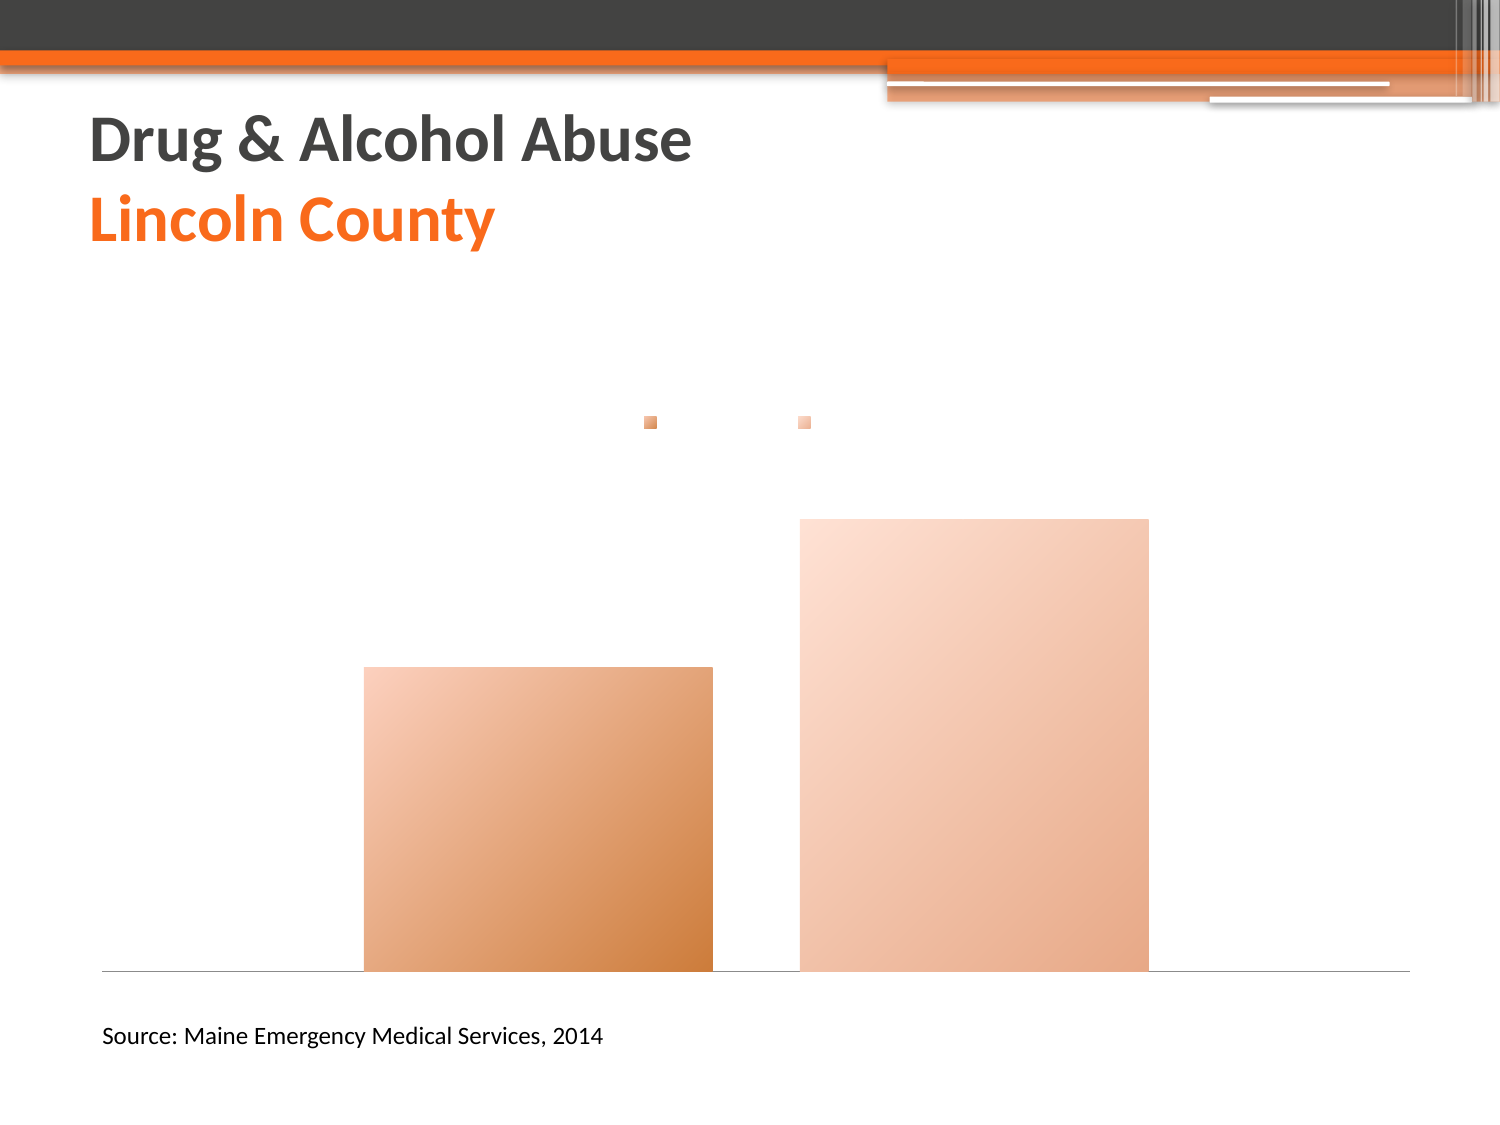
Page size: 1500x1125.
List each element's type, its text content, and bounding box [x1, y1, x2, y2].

chart [74, 274, 1438, 1013]
title Drug & Alcohol Abuse Lincoln County [75, 87, 1425, 263]
text_box Source: Maine Emergency Medical Services, 2014 [87, 1024, 813, 1058]
